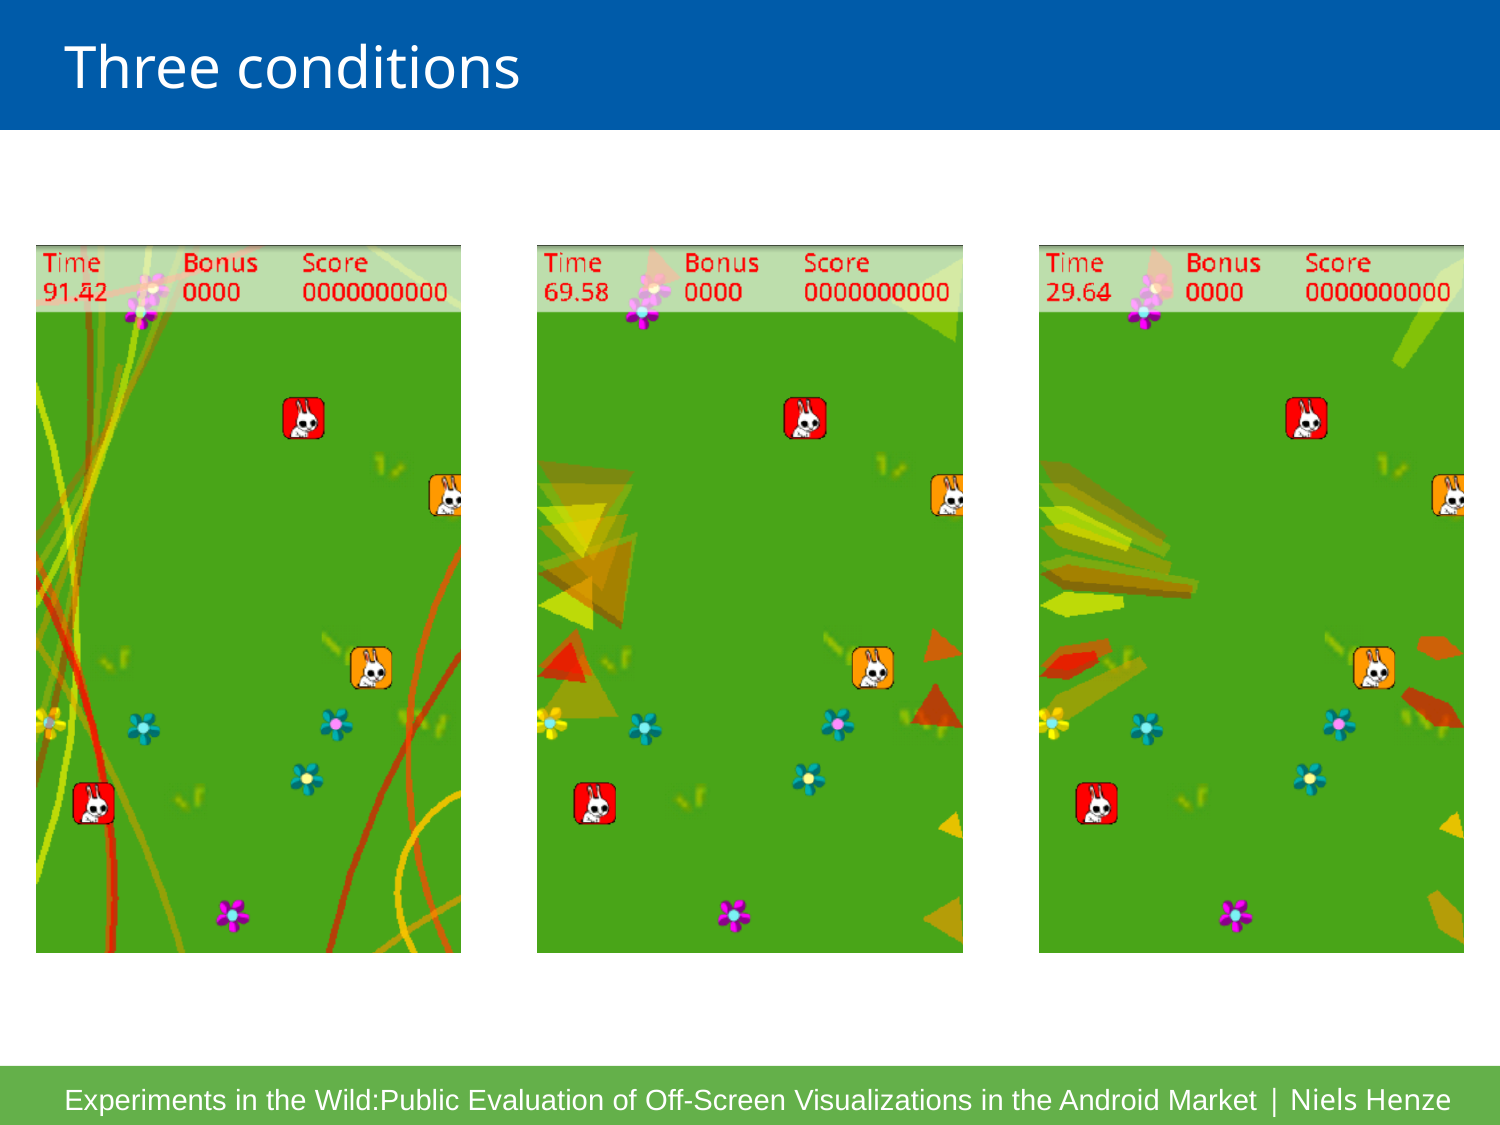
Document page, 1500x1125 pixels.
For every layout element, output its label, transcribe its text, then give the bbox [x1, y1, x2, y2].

picture [36, 245, 462, 953]
picture [537, 245, 963, 953]
picture [1038, 245, 1464, 953]
title Three conditions [63, 0, 1454, 131]
